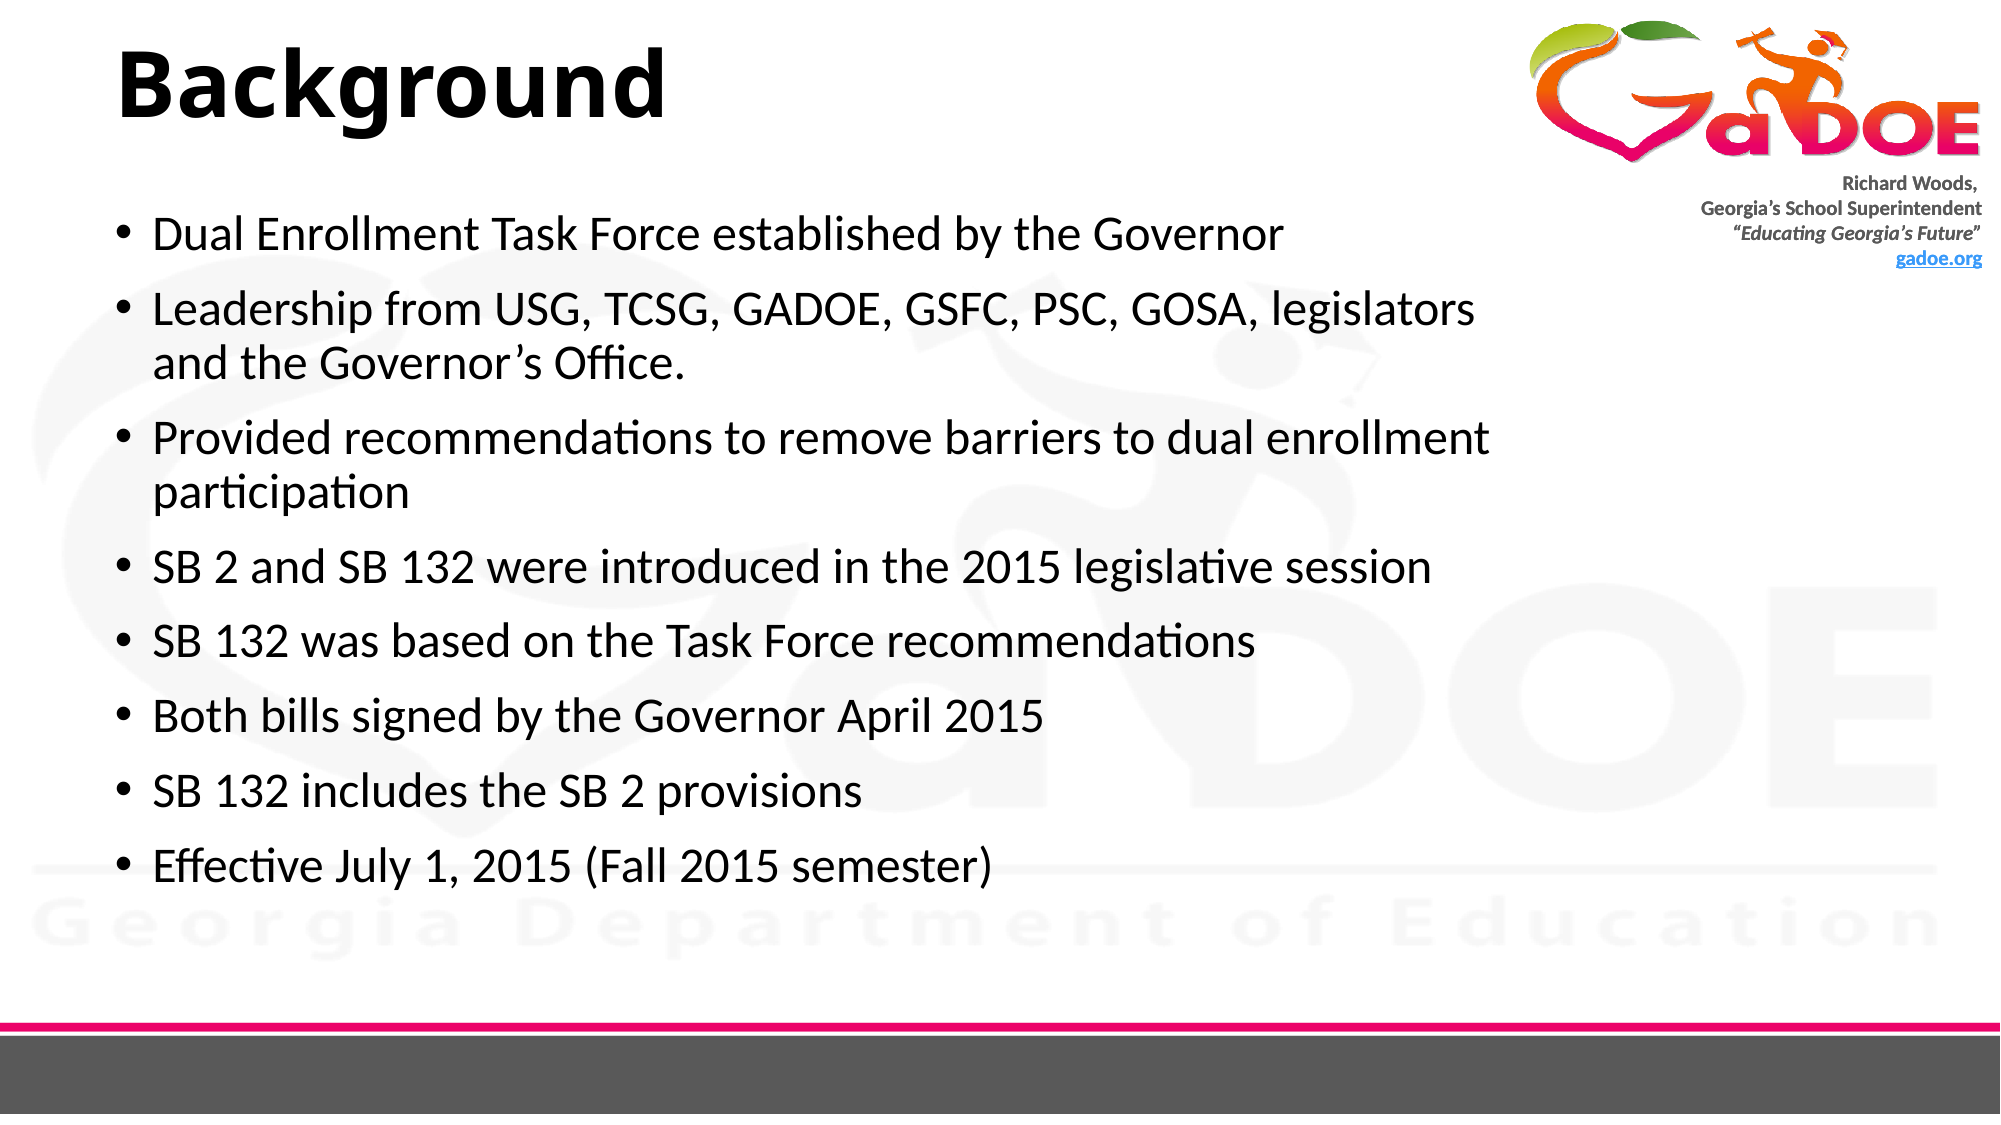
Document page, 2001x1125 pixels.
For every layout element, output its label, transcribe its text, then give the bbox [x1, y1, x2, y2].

list Dual Enrollment Task Force established by the Governor Leadership from USG, TCSG, GADOE, GSFC, PSC, GOSA, legislators and the Governor’s Office. Provided recommendations to remove barriers to dual enrollment participation SB 2 and SB 132 were introduced in the 2015 legislative session SB 132 was based on the Task Force recommendations Both bills signed by the Governor April 2015 SB 132 includes the SB 2 provisions Effective July 1, 2015 (Fall 2015 semester) [99, 200, 1510, 925]
picture [26, 235, 1964, 980]
title Background [99, 24, 1510, 150]
picture [1513, 8, 1998, 164]
